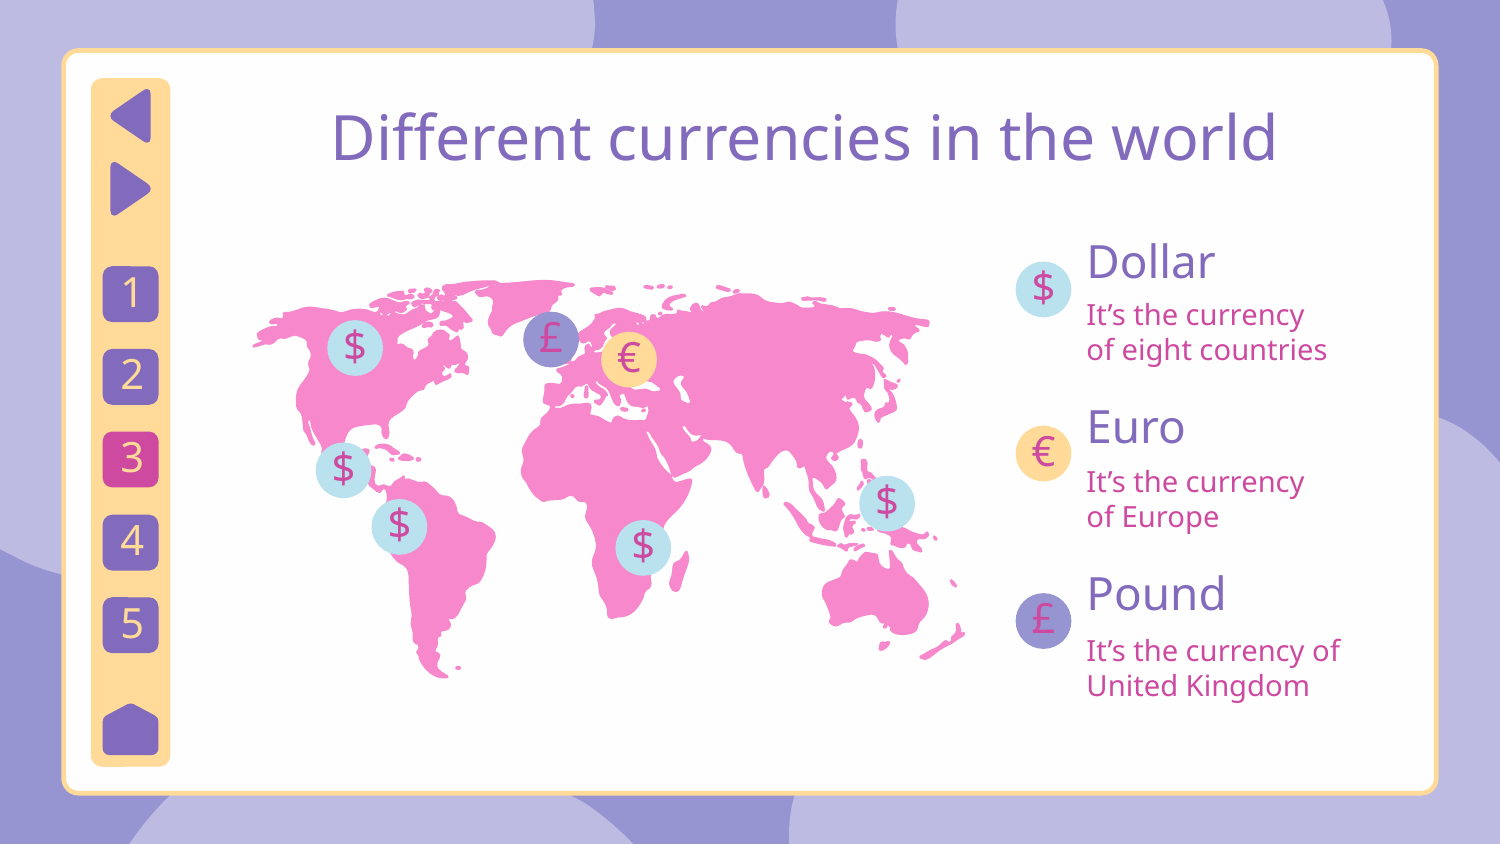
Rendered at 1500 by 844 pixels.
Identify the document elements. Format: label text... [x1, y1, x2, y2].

text_box [110, 88, 151, 143]
title Different currencies in the world [254, 88, 1358, 183]
text_box It’s the currency of eight countries [1071, 281, 1356, 380]
text_box 4 [102, 514, 159, 571]
text_box 2 [102, 348, 159, 405]
text_box $ [1015, 261, 1072, 318]
text_box Dollar [1071, 229, 1324, 281]
text_box [110, 161, 151, 216]
text_box It’s the currency of Europe [1071, 448, 1356, 547]
text_box It’s the currency of United Kingdom [1071, 617, 1356, 715]
text_box 3 [102, 431, 159, 488]
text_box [251, 279, 966, 679]
text_box 5 [102, 597, 159, 654]
text_box 1 [102, 266, 159, 323]
text_box £ [1015, 593, 1072, 649]
text_box Pound [1071, 562, 1324, 617]
text_box [102, 703, 159, 756]
text_box Euro [1071, 394, 1324, 448]
text_box € [1015, 425, 1072, 482]
